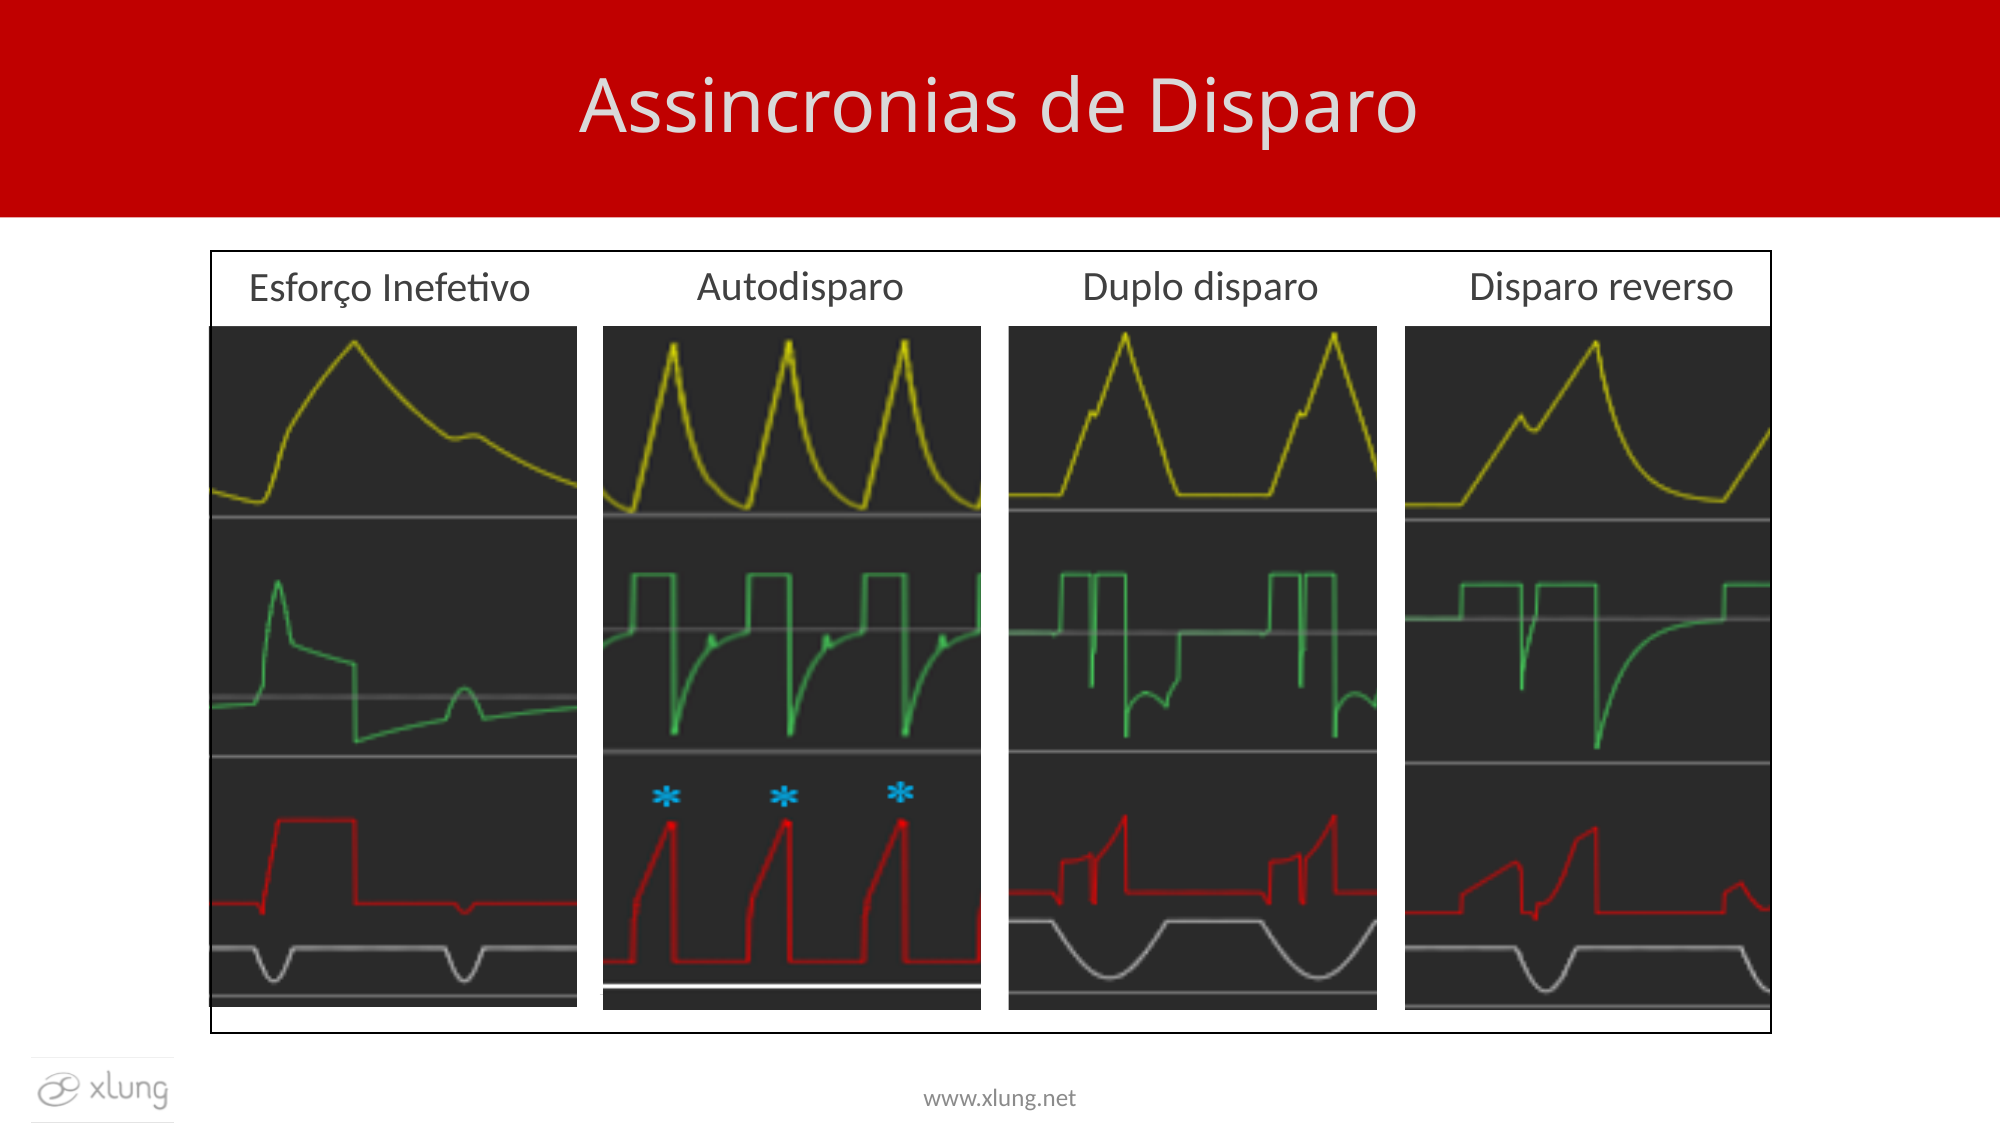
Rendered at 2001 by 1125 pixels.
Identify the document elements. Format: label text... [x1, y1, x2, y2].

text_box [205, 250, 1783, 1034]
title Assincronias de Disparo [0, 0, 2000, 218]
picture [31, 1056, 174, 1124]
footer www.xlung.net [662, 1066, 1338, 1125]
